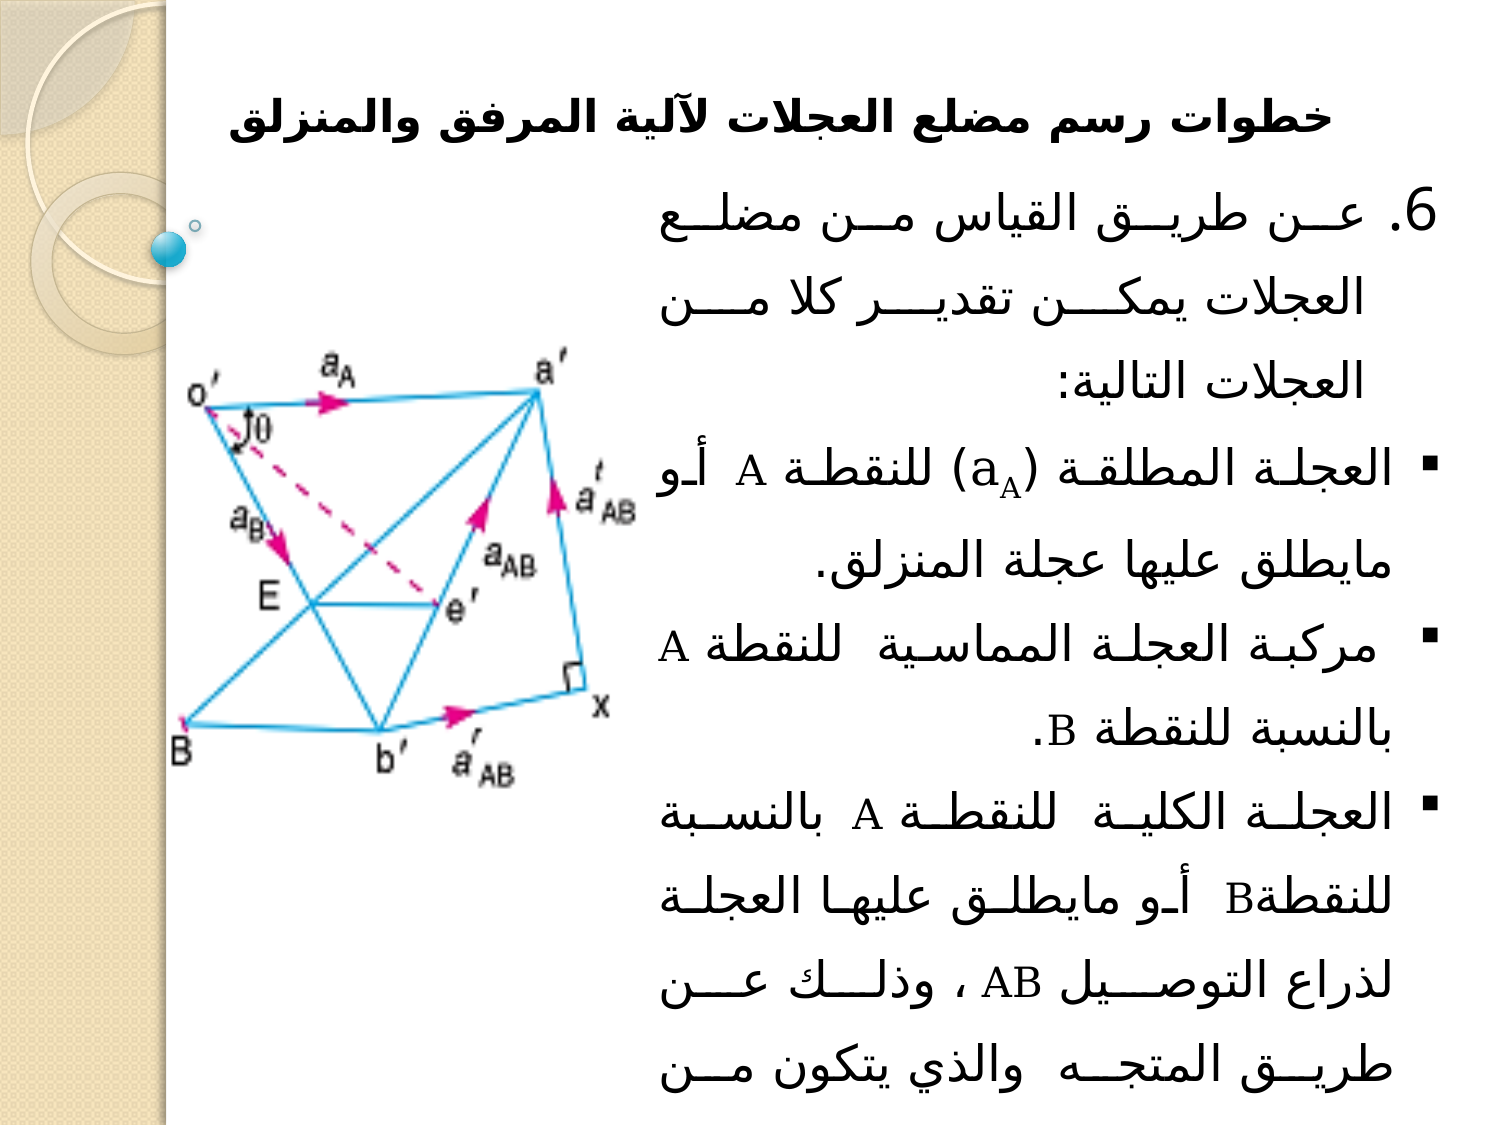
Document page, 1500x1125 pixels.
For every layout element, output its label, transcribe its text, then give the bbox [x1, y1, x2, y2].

picture [170, 326, 644, 811]
title خطوات رسم مضلع العجلات لآلية المرفق والمنزلق [206, 42, 1376, 149]
